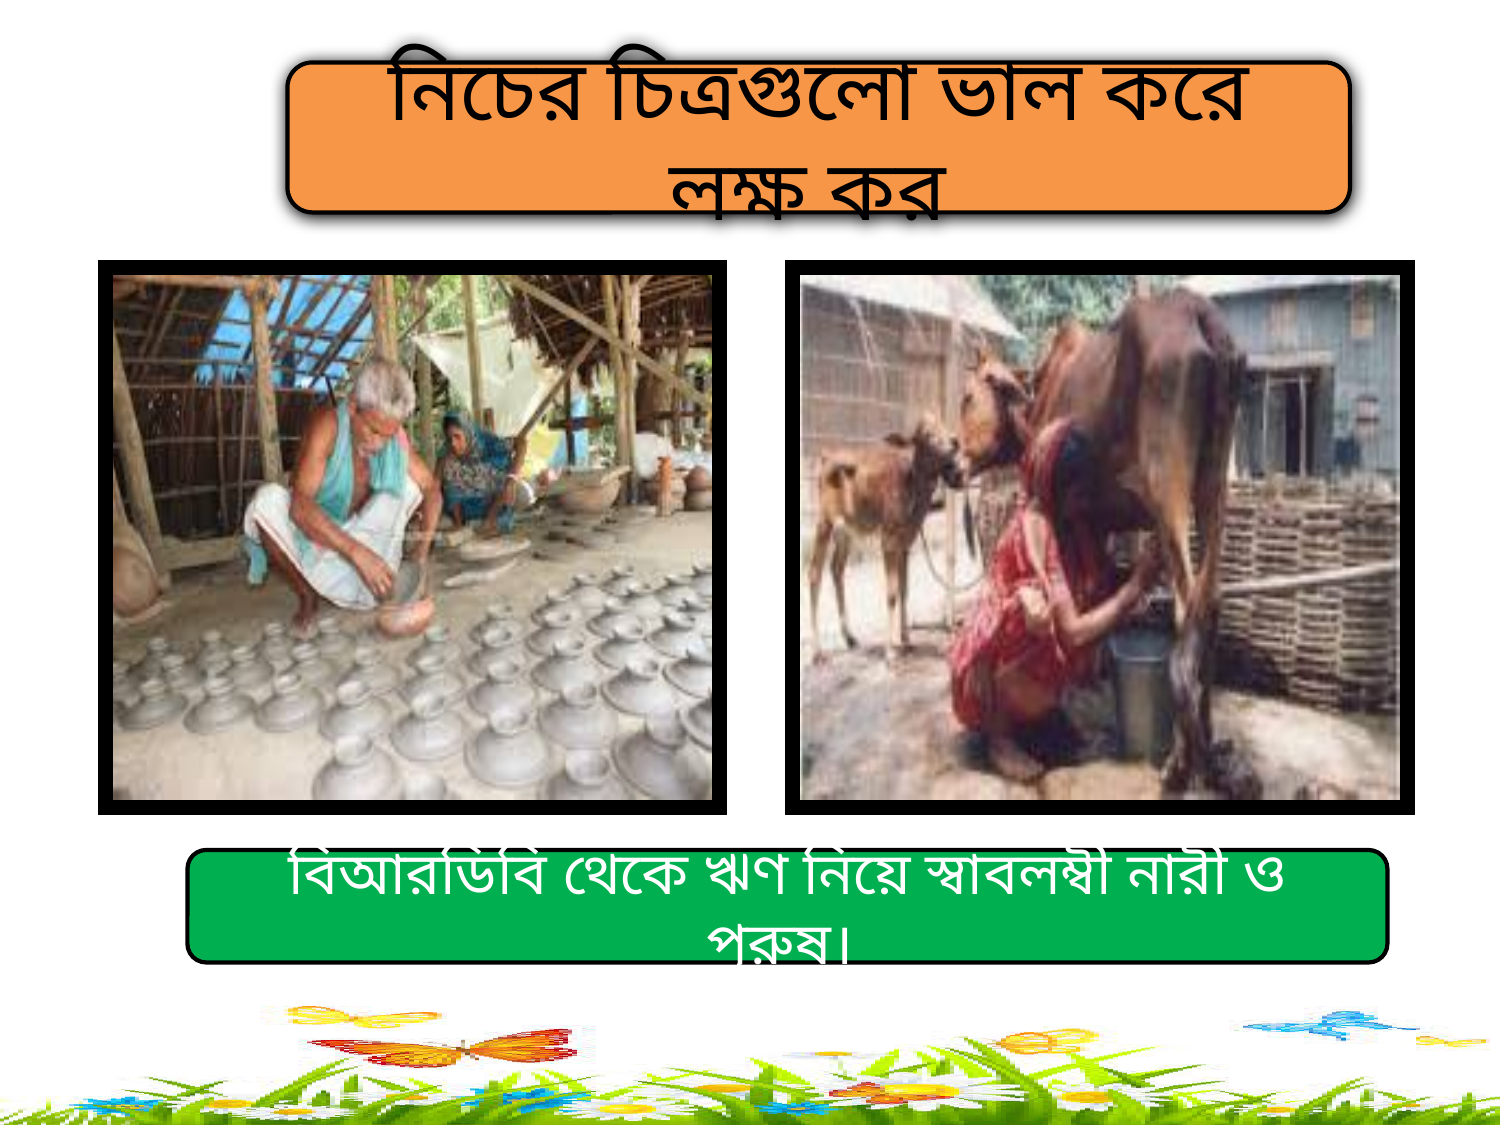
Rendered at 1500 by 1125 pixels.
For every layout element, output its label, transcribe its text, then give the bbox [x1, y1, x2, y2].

text_box বিআরডিবি থেকে ঋণ নিয়ে স্বাবলম্বী নারী ও পুরুষ। [185, 847, 1390, 965]
picture [799, 274, 1401, 801]
picture [0, 999, 1500, 1125]
text_box নিচের চিত্রগুলো ভাল করে লক্ষ কর [285, 60, 1353, 215]
picture [112, 274, 713, 801]
